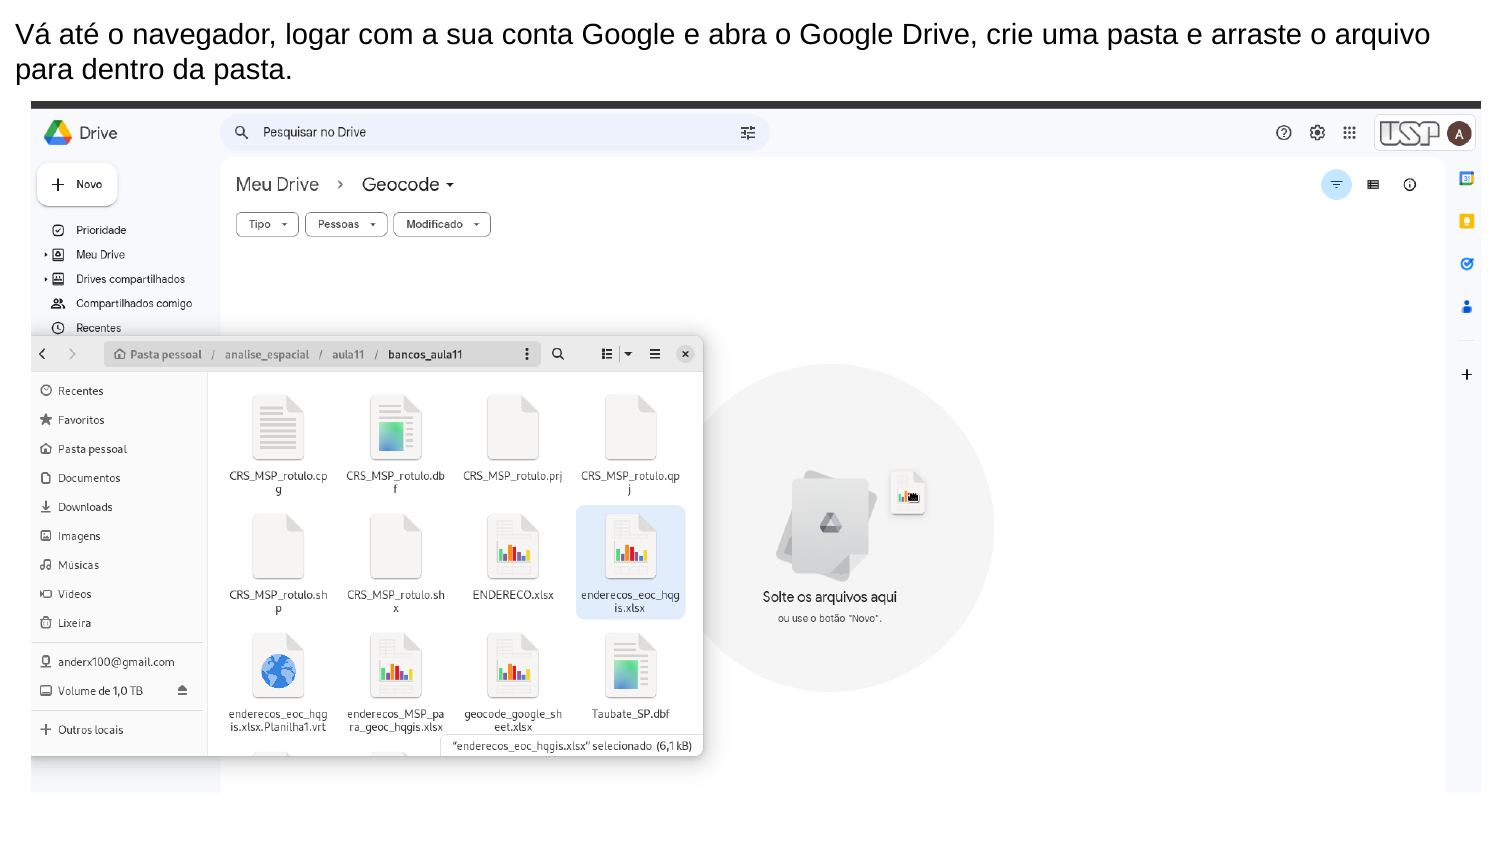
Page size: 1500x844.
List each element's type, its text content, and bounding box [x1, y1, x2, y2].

text_box Vá até o navegador, logar com a sua conta Google e abra o Google Drive, crie uma pasta e arraste o arquivo para dentro da pasta. [0, 0, 1500, 175]
picture [30, 101, 1482, 794]
